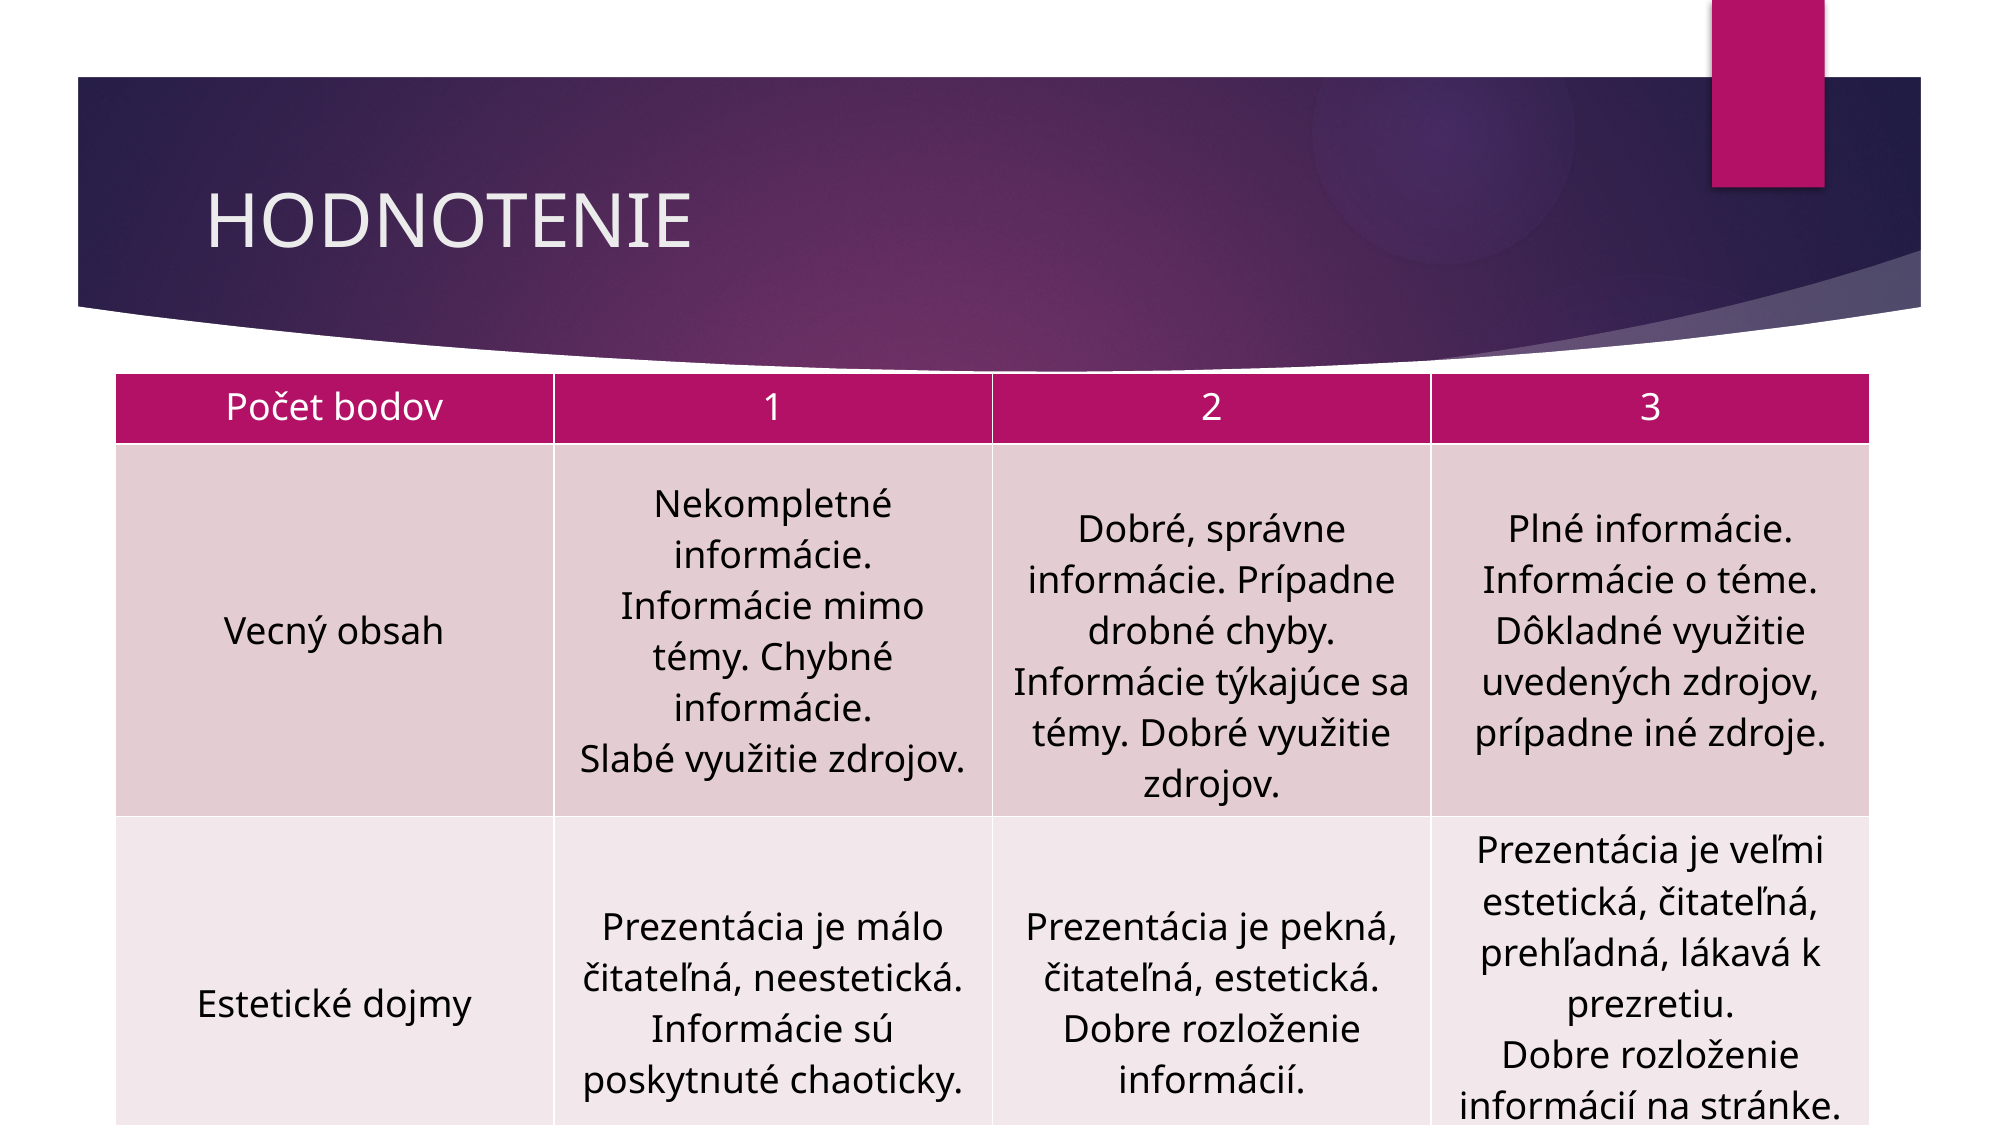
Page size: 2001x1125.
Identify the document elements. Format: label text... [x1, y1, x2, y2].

table_header Počet bodov [116, 374, 553, 443]
table_cell Nekompletné informácie. Informácie mimo témy. Chybné informácie. Slabé využitie zdrojov. [555, 445, 992, 816]
table_header 1 [555, 374, 992, 443]
table_cell Vecný obsah [116, 445, 553, 816]
table_header 3 [1432, 374, 1869, 443]
table_cell Estetické dojmy [116, 817, 553, 1125]
title HODNOTENIE [189, 159, 1627, 276]
table_cell Prezentácia je veľmi estetická, čitateľná, prehľadná, lákavá k prezretiu. Dobre rozloženie informácií na stránke. Dobre zvolená grafika. [1432, 817, 1869, 1125]
table_cell Prezentácia je málo čitateľná, neestetická. Informácie sú poskytnuté chaoticky. [555, 817, 992, 1125]
table_header 2 [993, 374, 1430, 443]
table_cell Plné informácie. Informácie o téme. Dôkladné využitie uvedených zdrojov, prípadne iné zdroje. [1432, 445, 1869, 816]
table_cell Prezentácia je pekná, čitateľná, estetická. Dobre rozloženie informácií. [993, 817, 1430, 1125]
table_cell Dobré, správne informácie. Prípadne drobné chyby. Informácie týkajúce sa témy. Dobré využitie zdrojov. [993, 445, 1430, 816]
